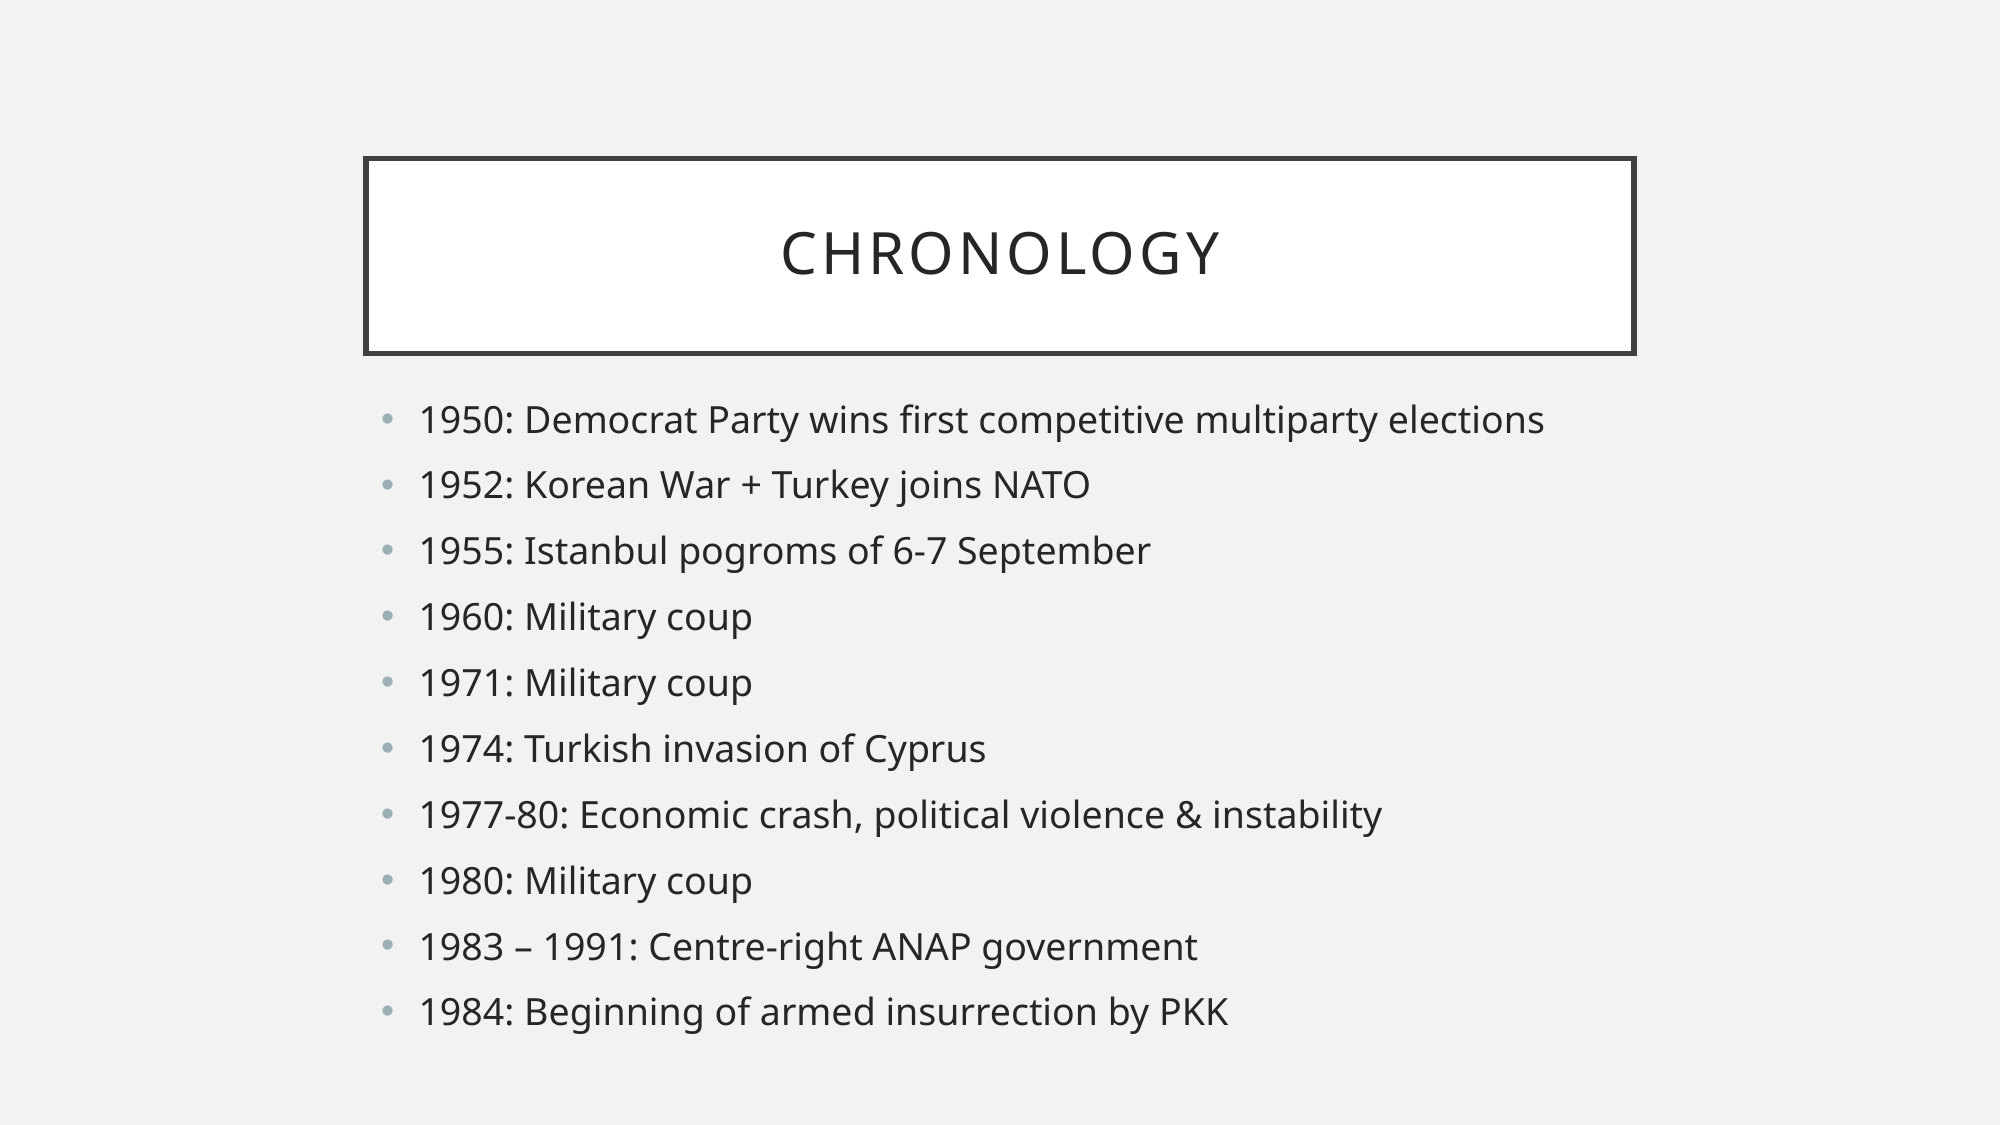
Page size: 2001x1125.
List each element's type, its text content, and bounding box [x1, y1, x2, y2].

title Chronology [363, 156, 1637, 356]
list 1950: Democrat Party wins first competitive multiparty elections 1952: Korean War + Turkey joins NATO 1955: Istanbul pogroms of 6-7 September 1960: Military coup 1971: Military coup 1974: Turkish invasion of Cyprus 1977-80: Economic crash, political violence & instability 1980: Military coup 1983 – 1991: Centre-right ANAP government 1984: Beginning of armed insurrection by PKK [366, 388, 1634, 1057]
